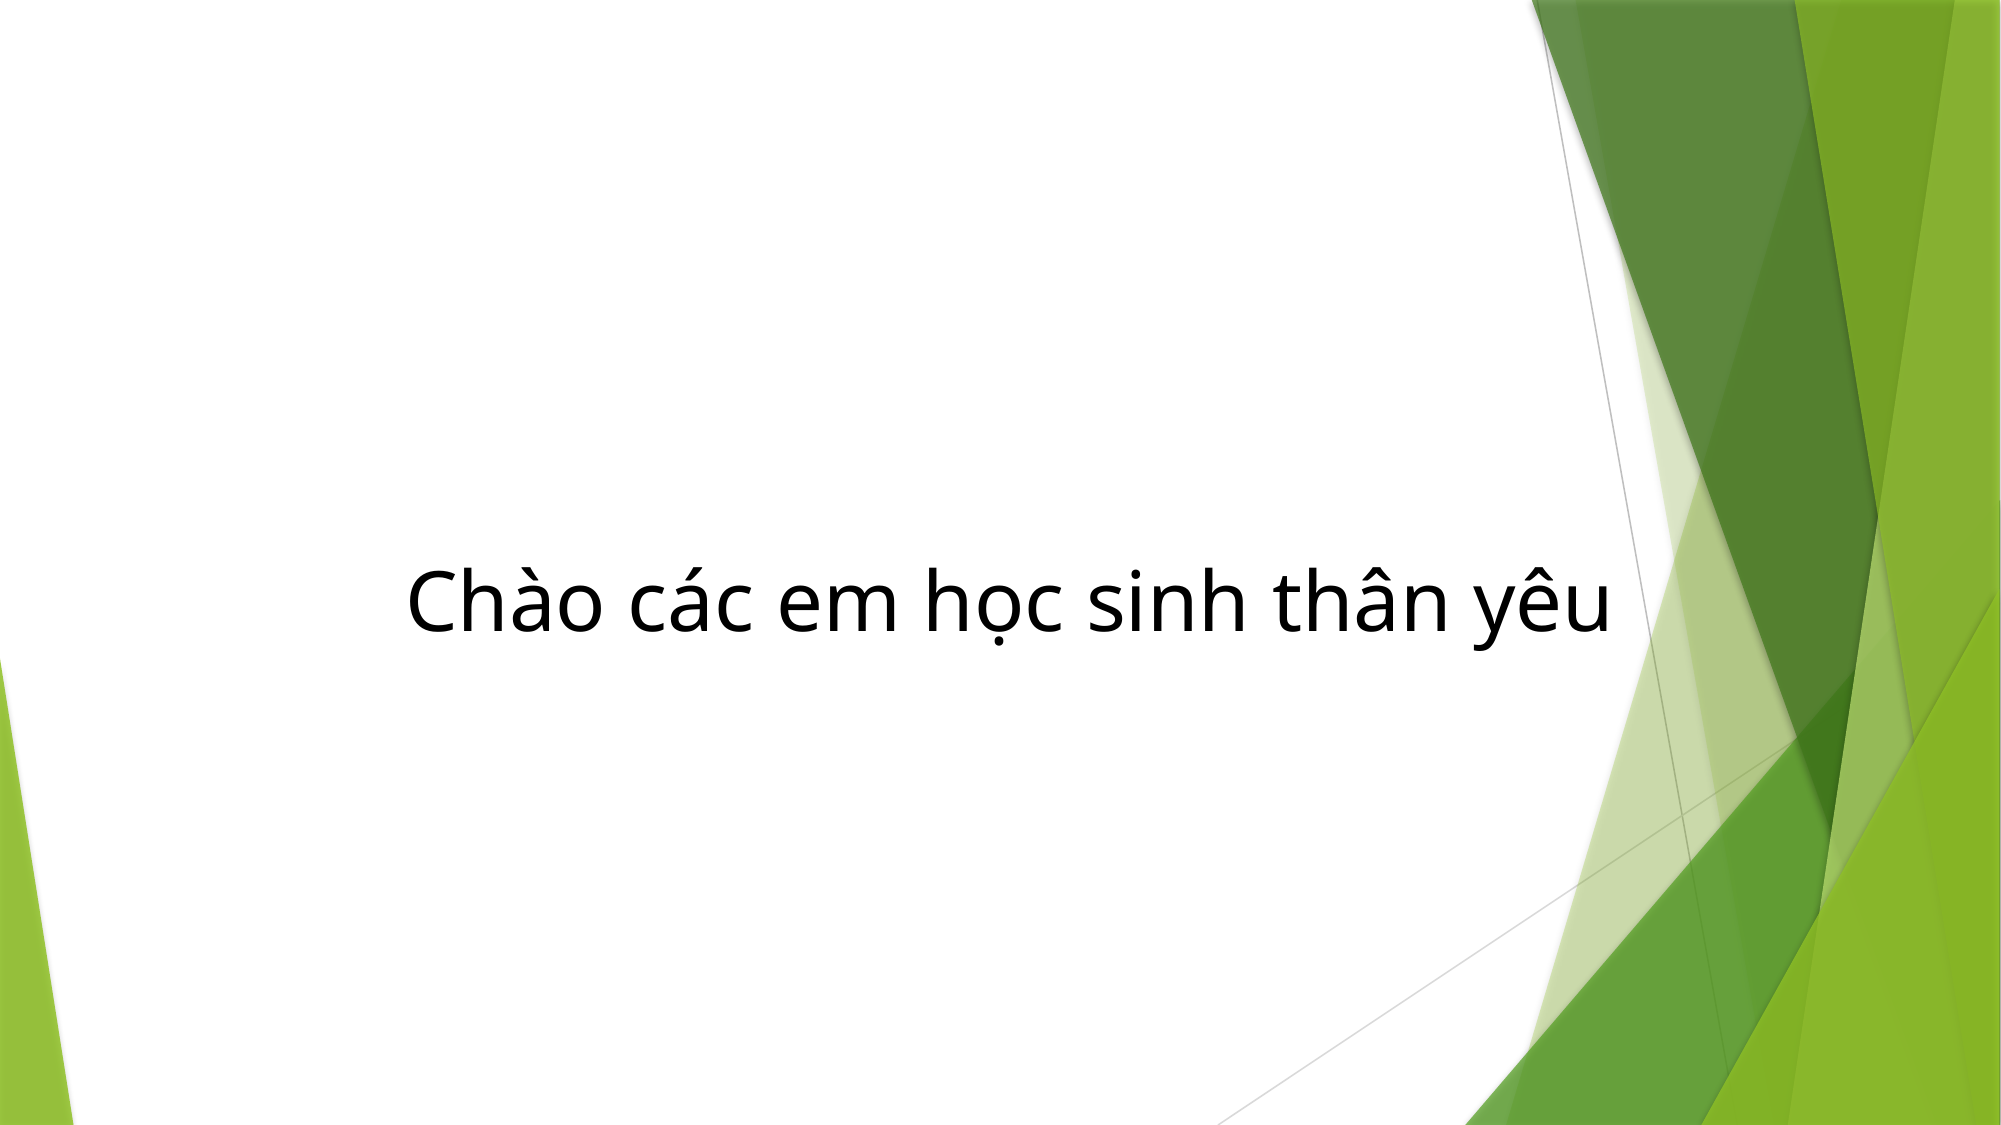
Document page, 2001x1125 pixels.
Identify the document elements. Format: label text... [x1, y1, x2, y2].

text_box Chào các em học sinh thân yêu [390, 540, 1631, 656]
